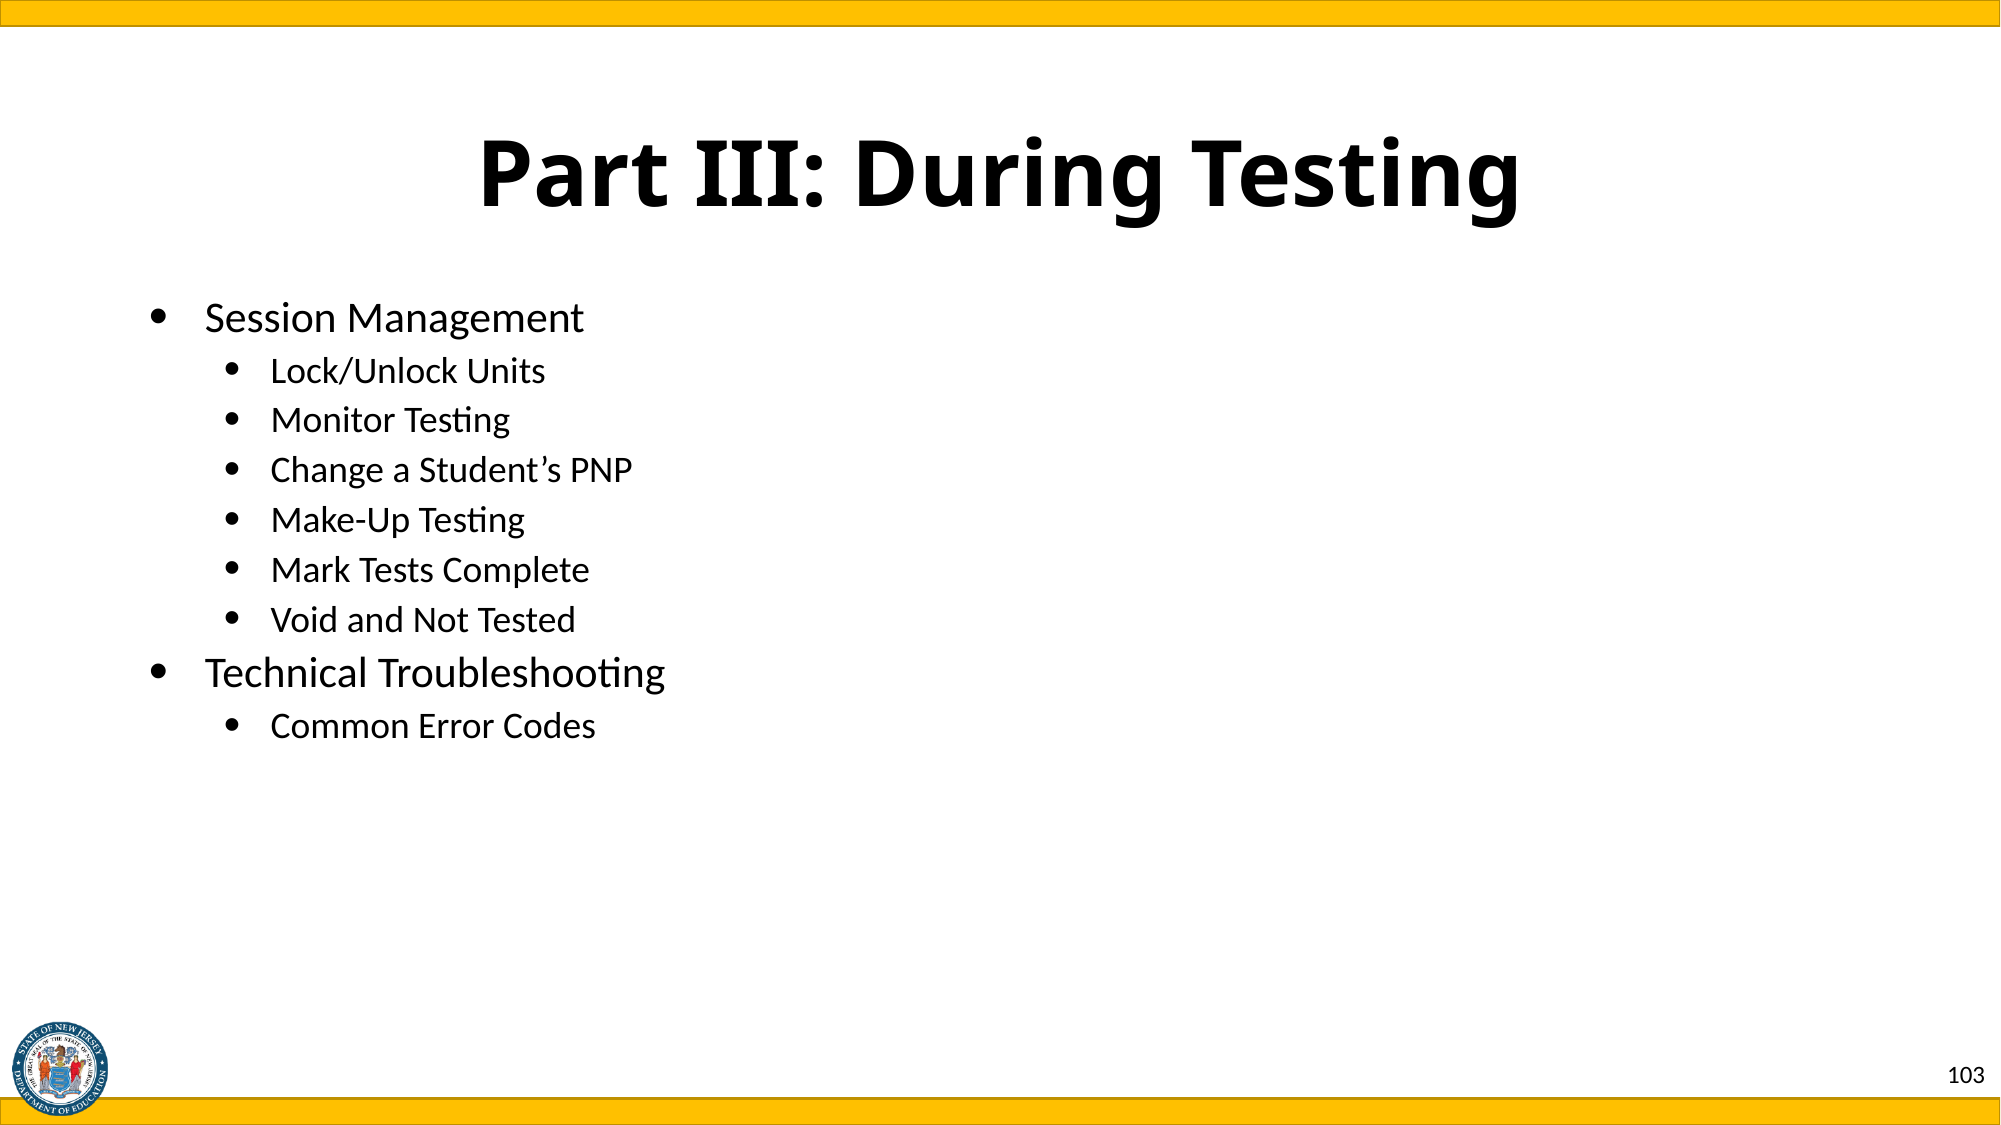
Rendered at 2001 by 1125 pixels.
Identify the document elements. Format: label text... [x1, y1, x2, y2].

title Part III: During Testing [137, 111, 1863, 243]
slide_number 103 [1550, 1051, 2000, 1100]
list Session Management Lock/Unlock Units Monitor Testing Change a Student’s PNP Make-Up Testing Mark Tests Complete Void and Not Tested Technical Troubleshooting Common Error Codes [137, 286, 1863, 1001]
picture [12, 1021, 108, 1116]
text_box [784, 140, 1563, 286]
